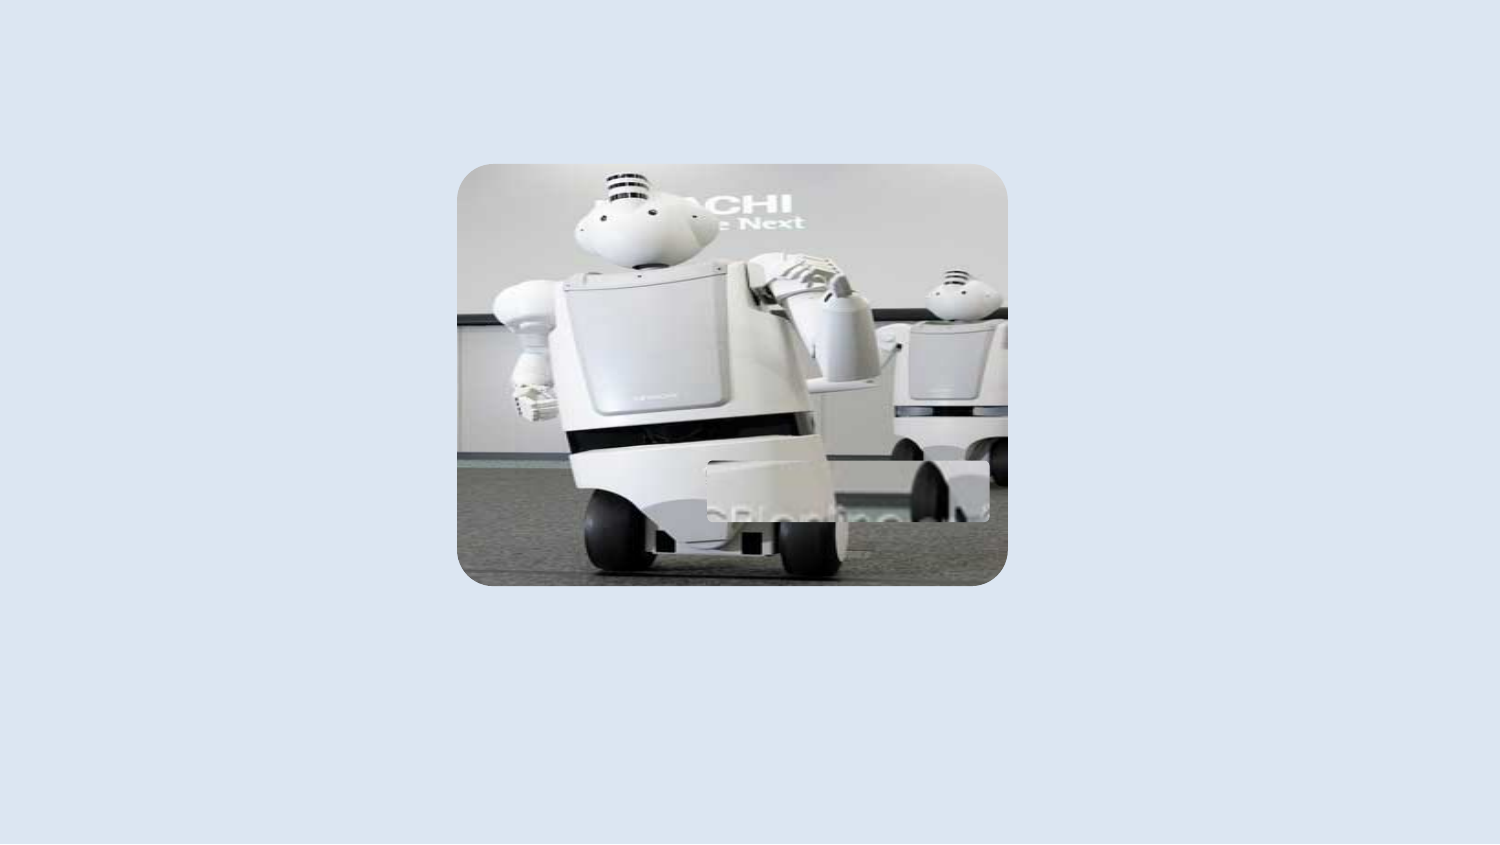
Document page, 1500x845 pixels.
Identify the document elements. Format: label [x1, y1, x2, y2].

text_box [456, 163, 1009, 587]
